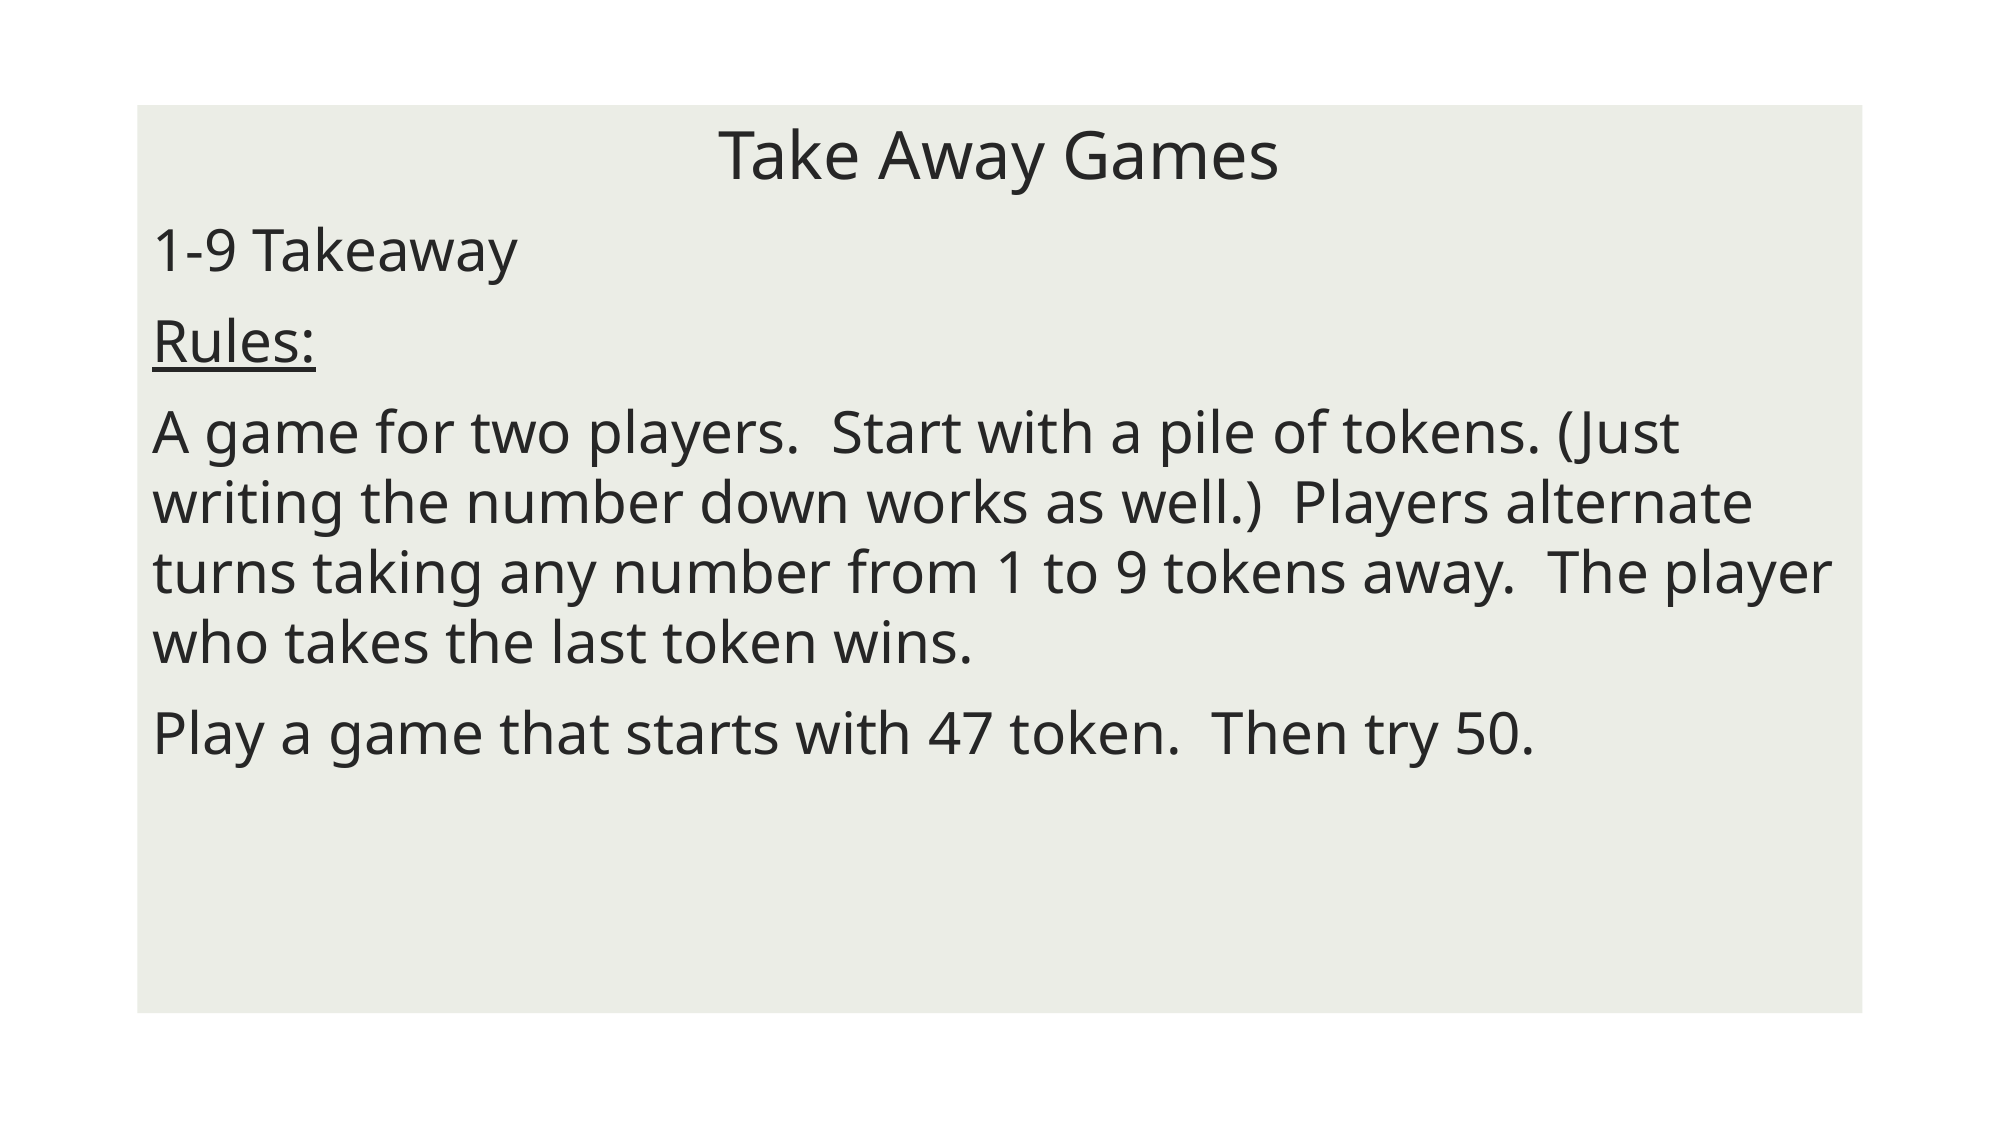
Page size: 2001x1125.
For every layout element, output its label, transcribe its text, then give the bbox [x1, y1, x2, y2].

list Take Away Games 1-9 Takeaway Rules: A game for two players. Start with a pile of tokens. (Just writing the number down works as well.) Players alternate turns taking any number from 1 to 9 tokens away. The player who takes the last token wins. Play a game that starts with 47 token. Then try 50. [137, 105, 1863, 1014]
